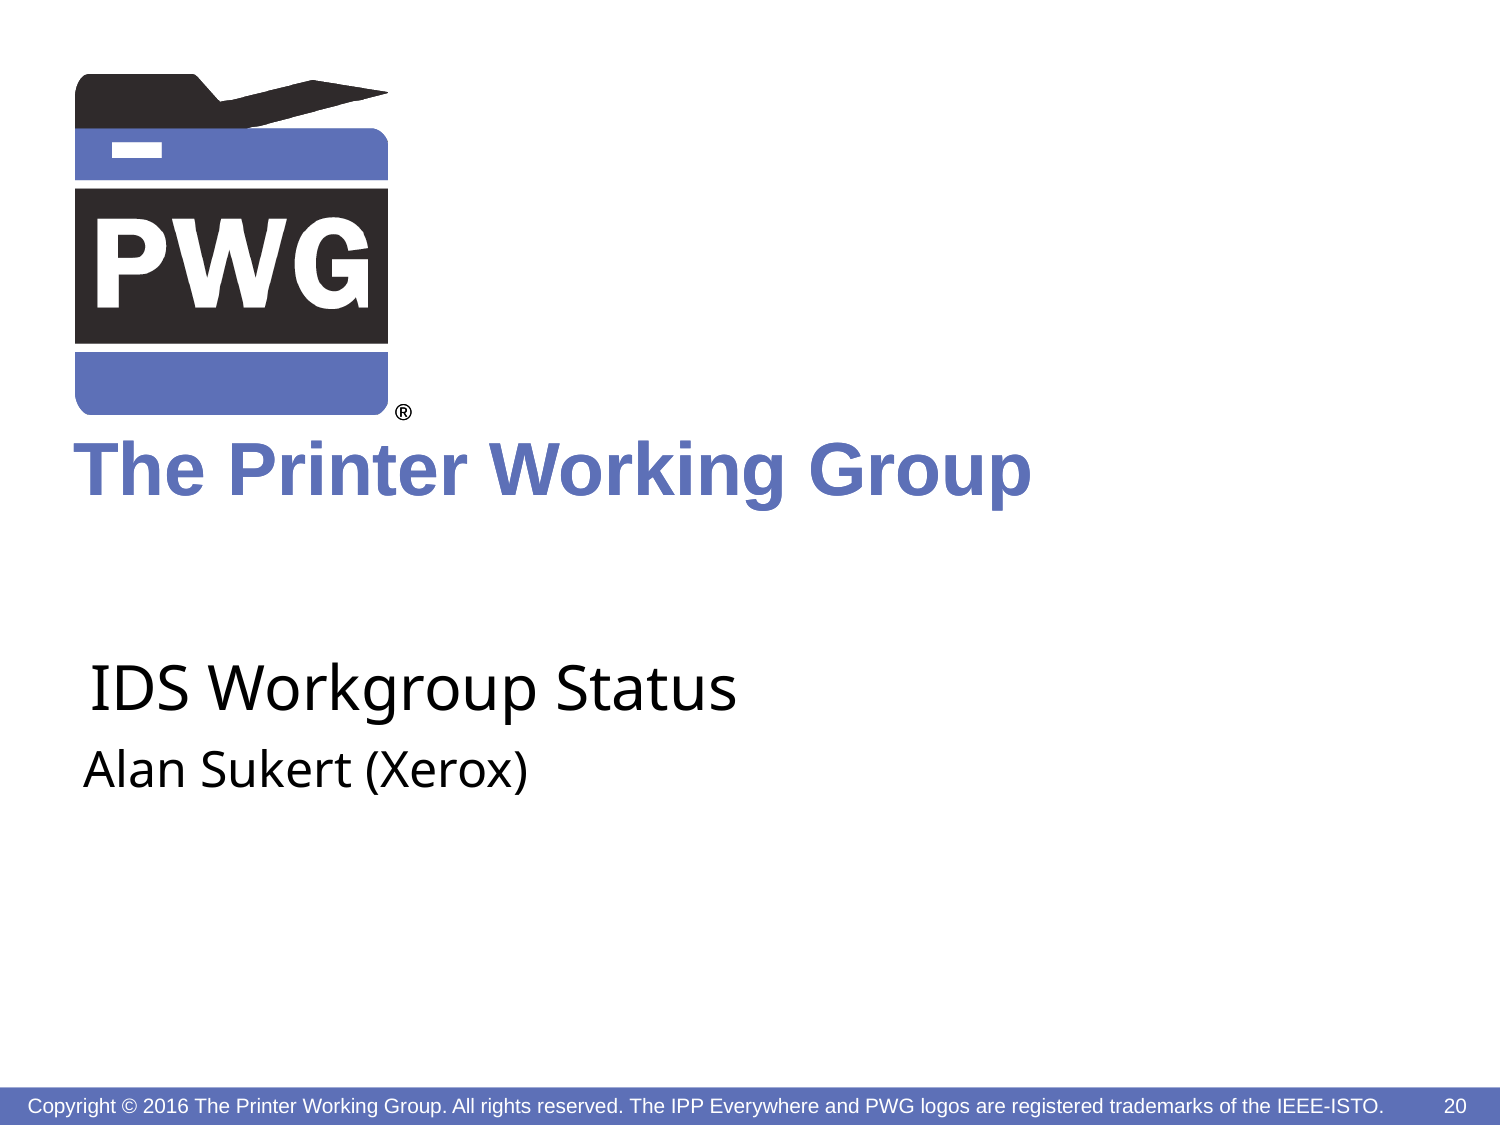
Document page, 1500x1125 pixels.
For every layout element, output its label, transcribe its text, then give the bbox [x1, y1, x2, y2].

text_box Copyright © 2016 The Printer Working Group. All rights reserved. The IPP Everywhere and PWG logos are registered trademarks of the IEEE-ISTO. [20, 1092, 1423, 1118]
text_box ® [380, 389, 428, 434]
picture [74, 74, 388, 415]
text_box [0, 1087, 1500, 1125]
title IDS Workgroup Status [74, 522, 1426, 728]
subtitle Alan Sukert (Xerox) [74, 728, 1426, 1063]
text_box The Printer Working Group [66, 420, 1041, 511]
slide_number 20 [1442, 1093, 1469, 1118]
